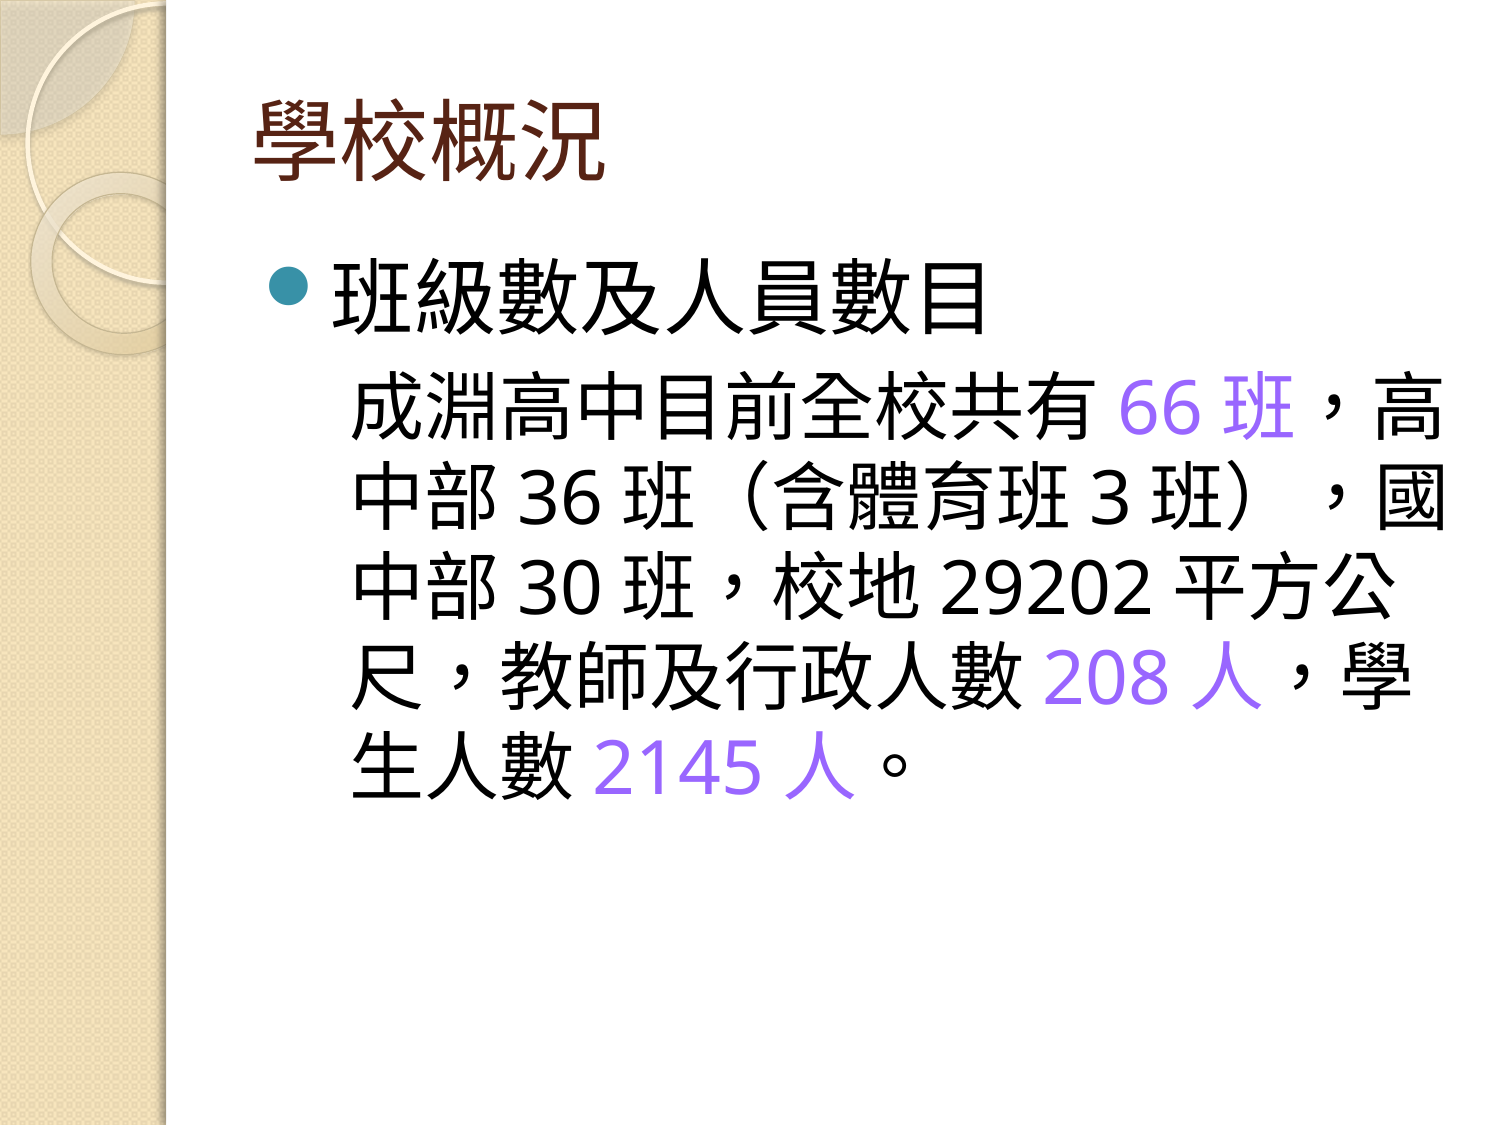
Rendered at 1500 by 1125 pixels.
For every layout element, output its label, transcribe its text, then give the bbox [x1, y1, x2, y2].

title 學校概況 [235, 45, 1466, 233]
list 班級數及人員數目 成淵高中目前全校共有66班，高中部36班（含體育班3班），國中部30班，校地29202平方公尺，教師及行政人數208人，學生人數2145人。 [235, 237, 1466, 1025]
